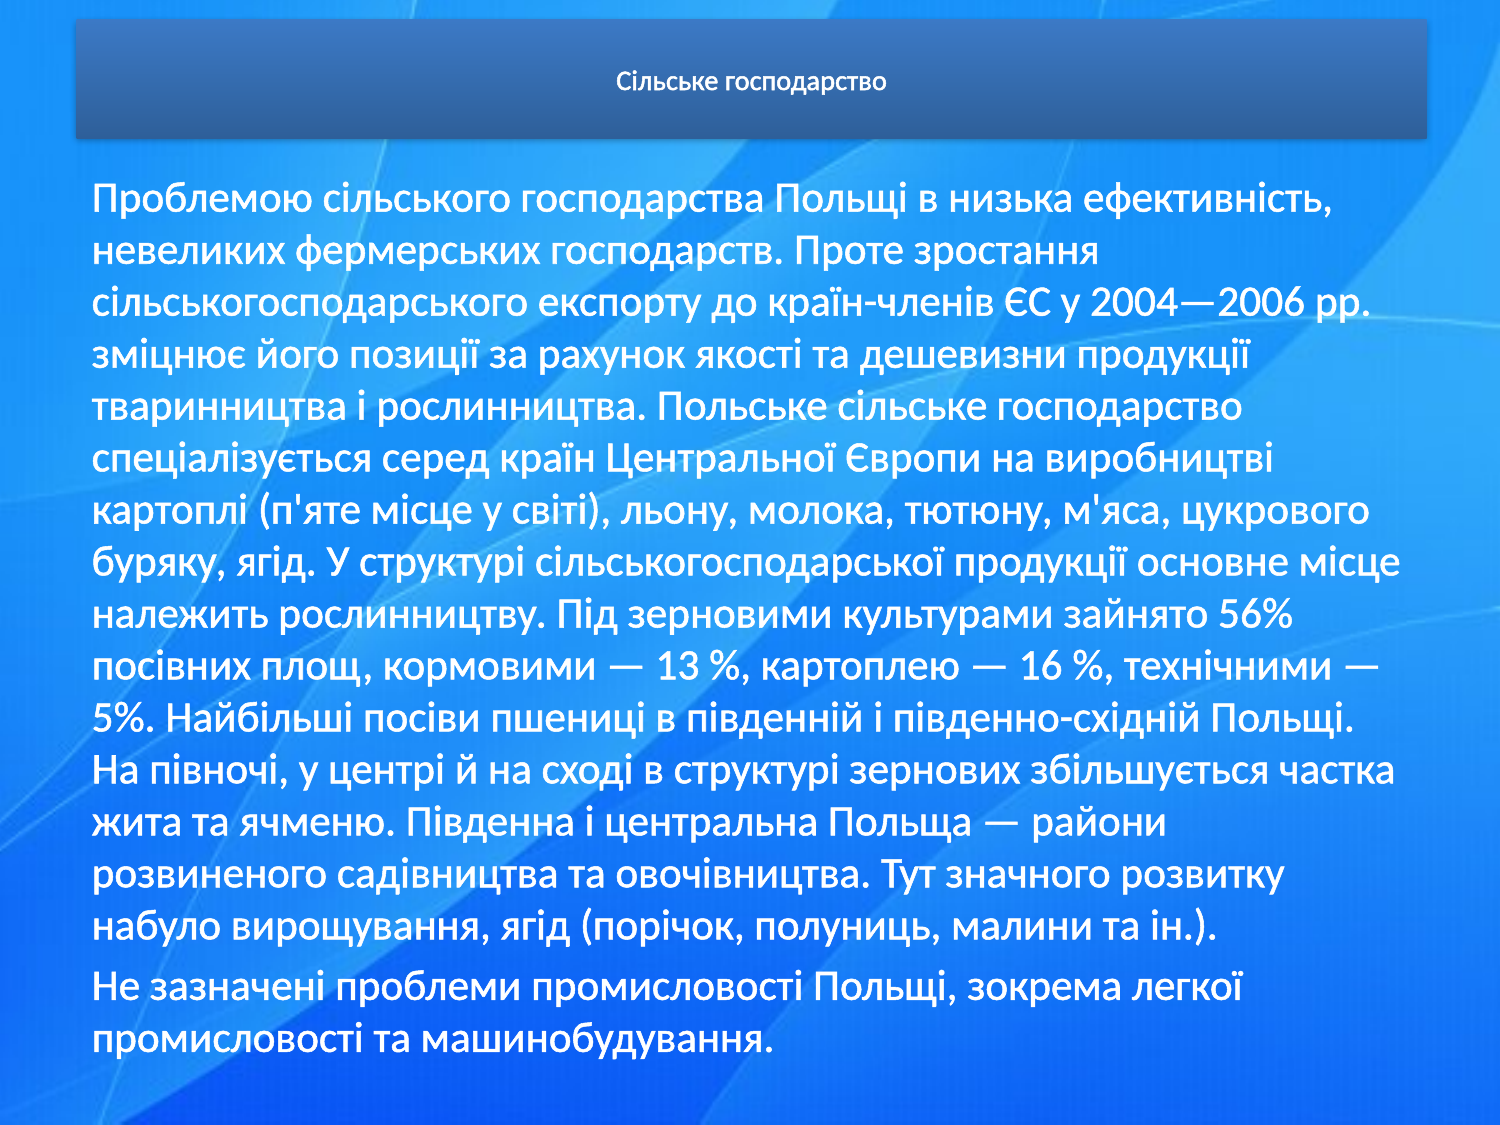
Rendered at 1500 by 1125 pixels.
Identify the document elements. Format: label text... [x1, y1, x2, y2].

list Проблемою сільського господарства Польщі в низька ефективність, невеликих фермерських господарств. Проте зростання сільськогосподарського експорту до країн-членів ЄС у 2004—2006 рр. зміцнює його позиції за рахунок якості та дешевизни продукції тваринництва і рослинництва. Польське сільське господарство спеціалізується серед країн Центральної Європи на виробництві картоплі (п'яте місце у світі), льону, молока, тютюну, м'яса, цукрового буряку, ягід. У структурі сільськогосподарської продукції основне місце належить рослинництву. Під зерновими культурами зайнято 56% посівних площ, кормовими — 13 %, картоплею — 16 %, технічними — 5%. Найбільші посіви пшениці в південній і південно-східній Польщі. На півночі, у центрі й на сході в структурі зернових збільшується частка жита та ячменю. Південна і центральна Польща — райони розвиненого садівництва та овочівництва. Тут значного розвитку набуло вирощування, ягід (порічок, полуниць, малини та ін.). Не зазначені проблеми промисловості Польщі, зокрема легкої промисловості та машинобудування. [76, 160, 1427, 1094]
title Сільське господарство [76, 19, 1427, 139]
picture [0, 0, 1500, 1125]
